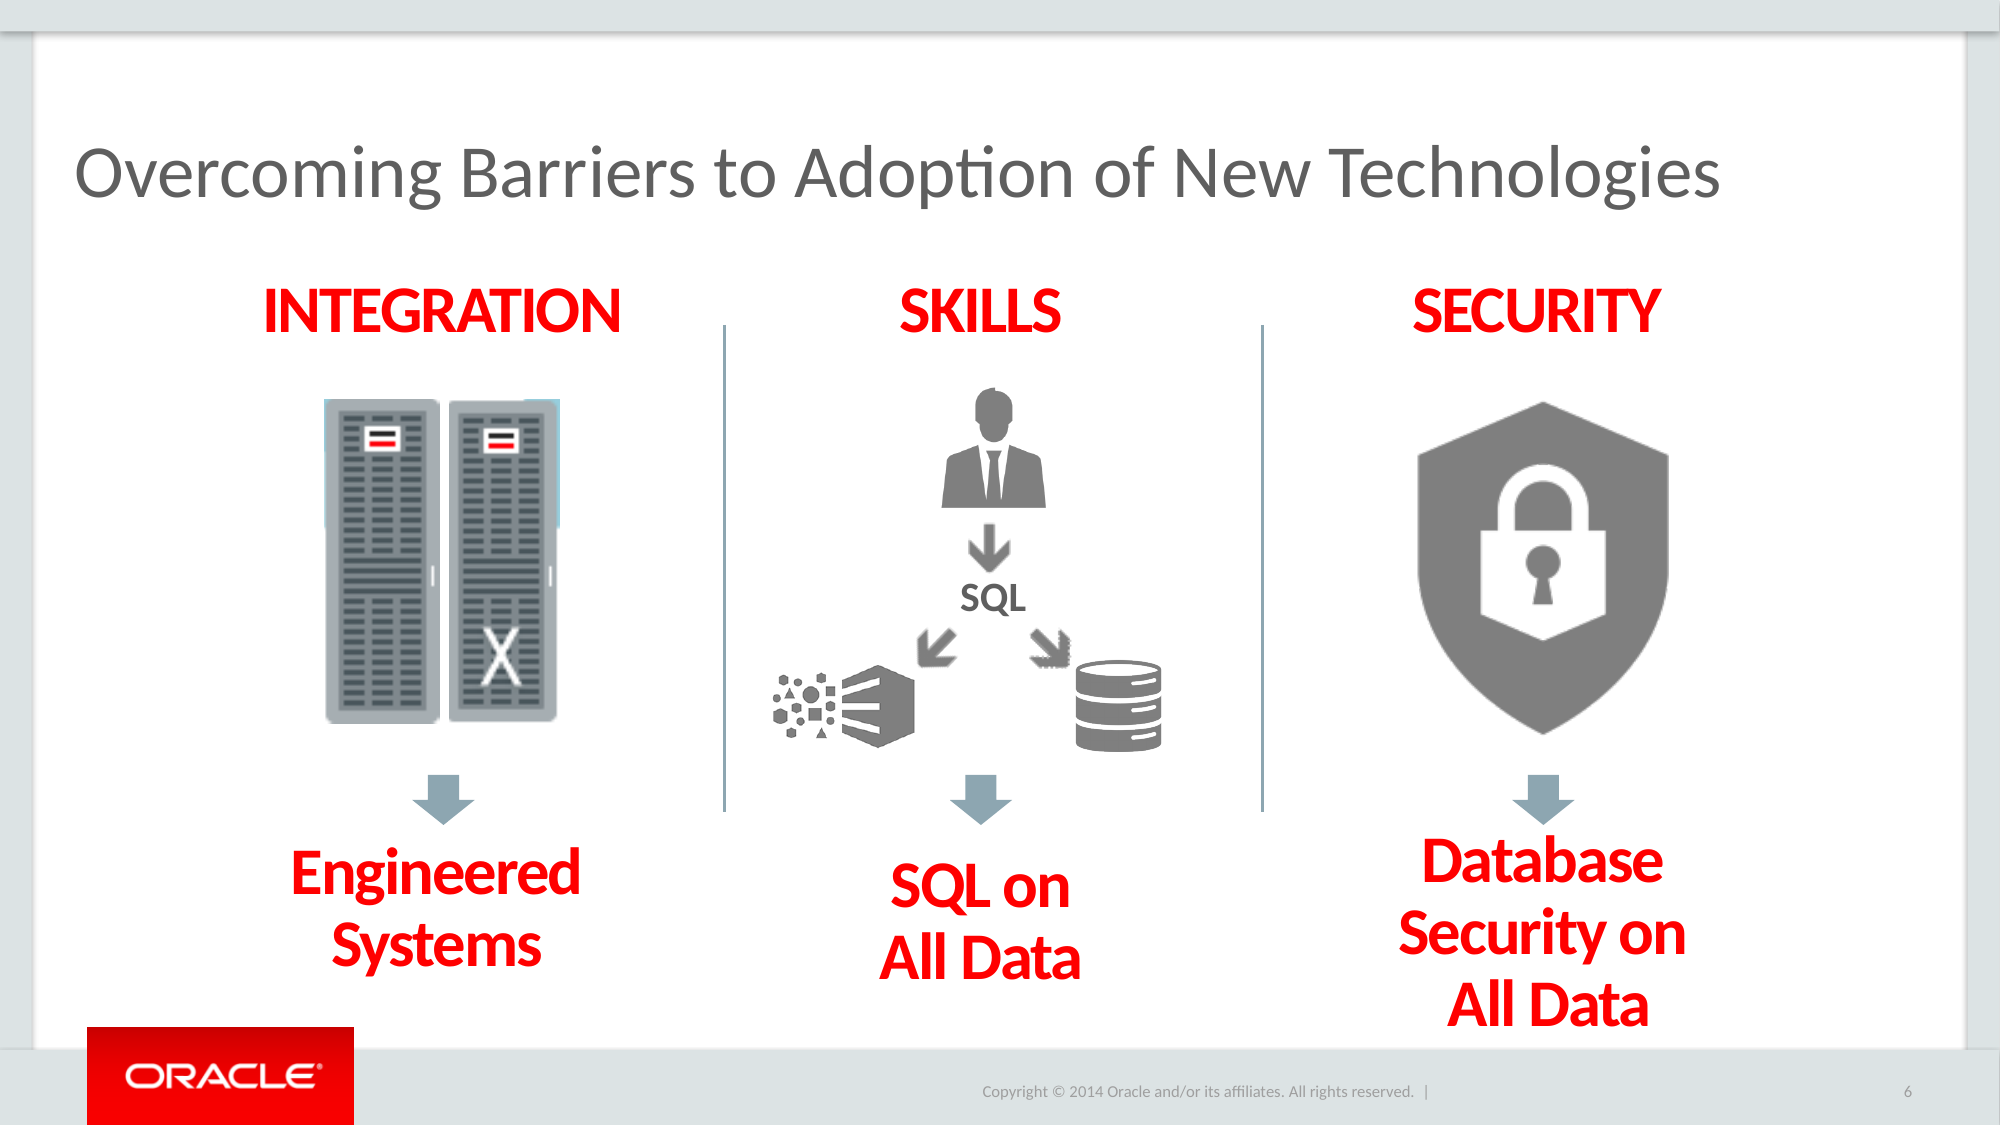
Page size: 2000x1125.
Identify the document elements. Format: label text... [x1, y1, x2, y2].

text_box Engineered Systems [362, 837, 513, 988]
picture [324, 399, 441, 724]
picture [87, 1027, 354, 1125]
text_box SQL on All Data [906, 849, 1057, 1000]
text_box [406, 772, 481, 828]
title Overcoming Barriers to Adoption of New Technologies [74, 66, 1963, 213]
text_box [1536, 822, 1551, 828]
slide_number 6 [1849, 1075, 1913, 1106]
text_box [955, 772, 1019, 828]
text_box INTEGRATION [262, 274, 413, 425]
picture [449, 399, 560, 726]
picture [1299, 324, 1788, 813]
text_box SECURITY [1412, 274, 1563, 323]
picture [999, 600, 1188, 776]
text_box Database Security on All Data [1474, 824, 1625, 1038]
text_box SQL [949, 575, 1038, 625]
text_box SKILLS [899, 274, 1050, 349]
picture [899, 349, 1088, 585]
picture [736, 599, 987, 813]
